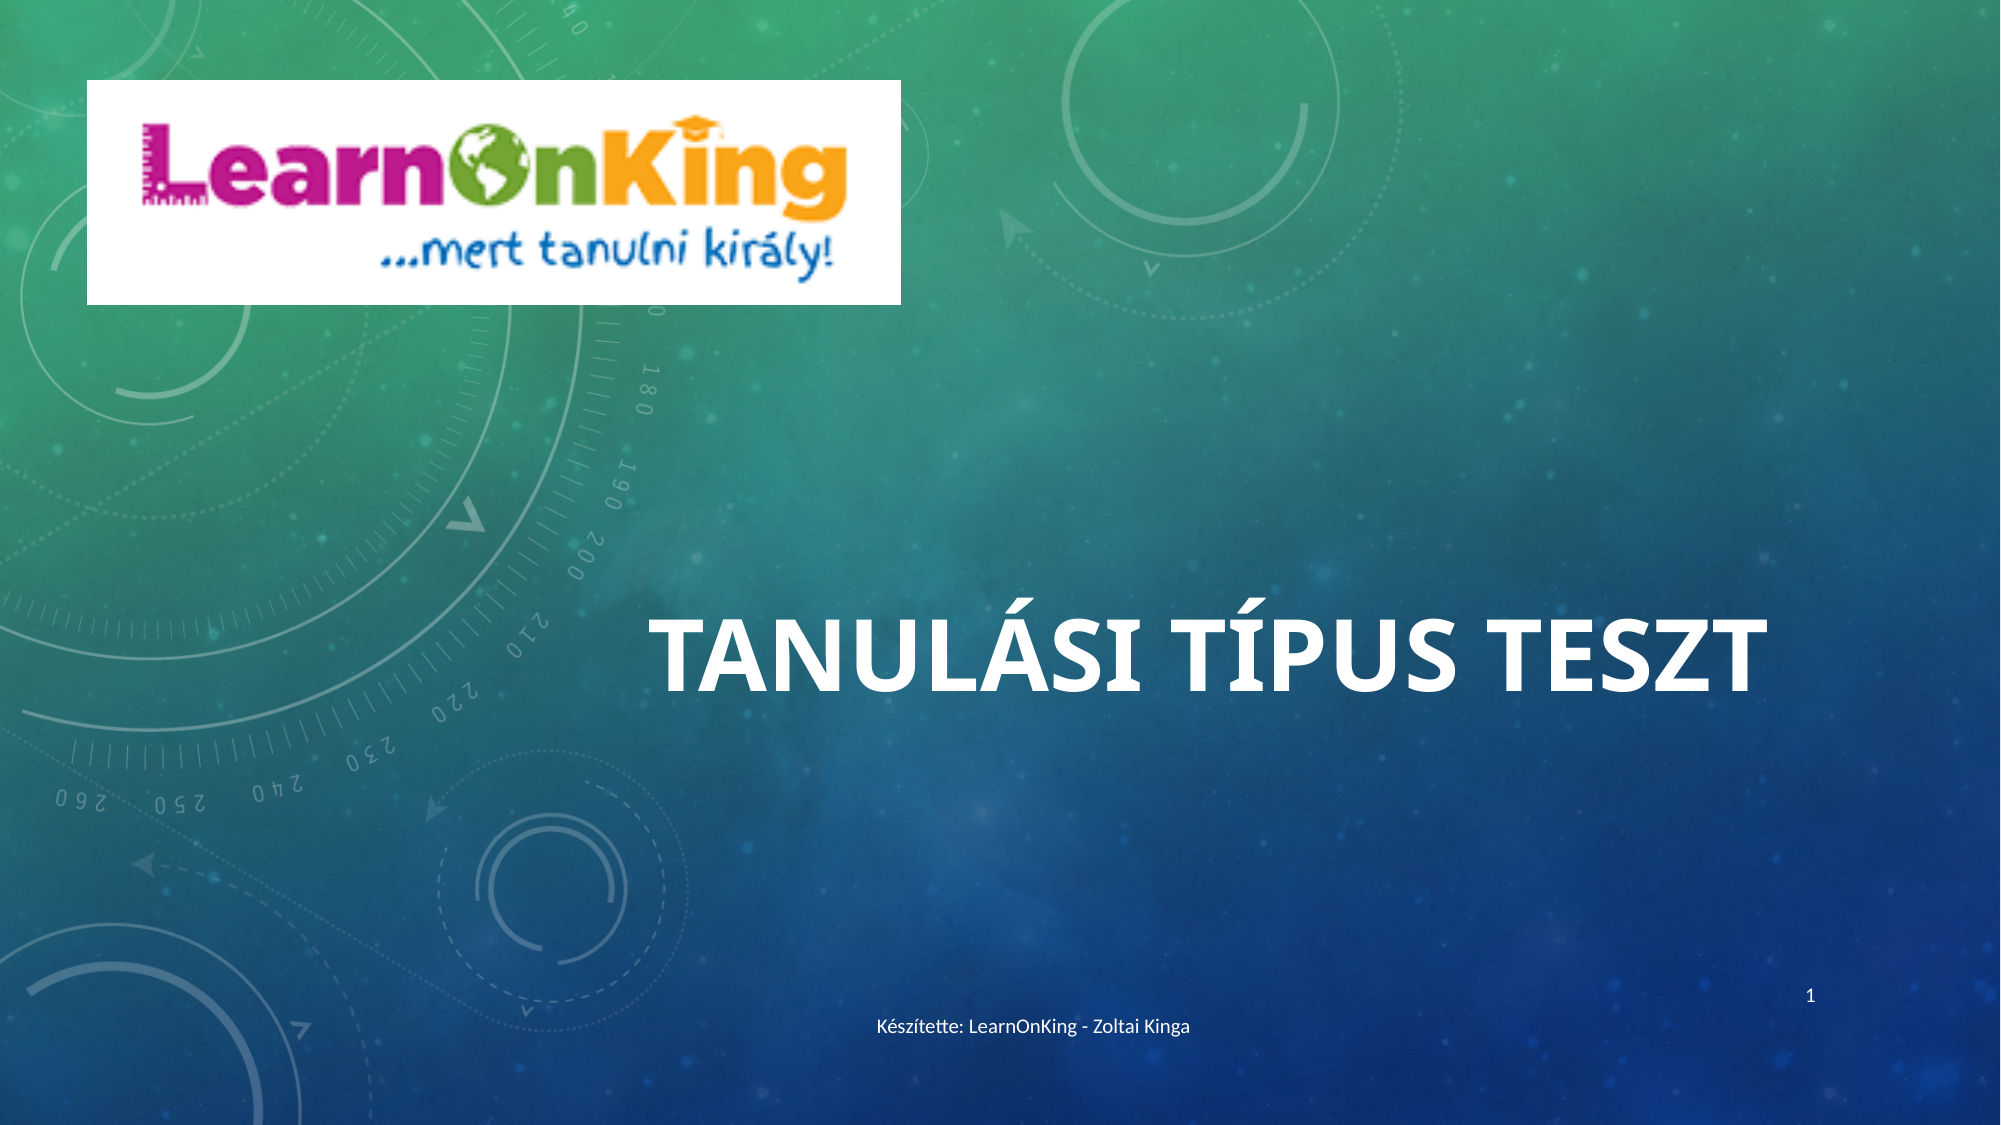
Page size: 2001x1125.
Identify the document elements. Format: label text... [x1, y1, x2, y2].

footer Készítette: LearnOnKing - Zoltai Kinga [632, 994, 1436, 1056]
picture [0, 0, 2001, 1125]
title Tanulási típus teszt [282, 322, 1786, 720]
slide_number 1 [1740, 963, 1831, 1025]
